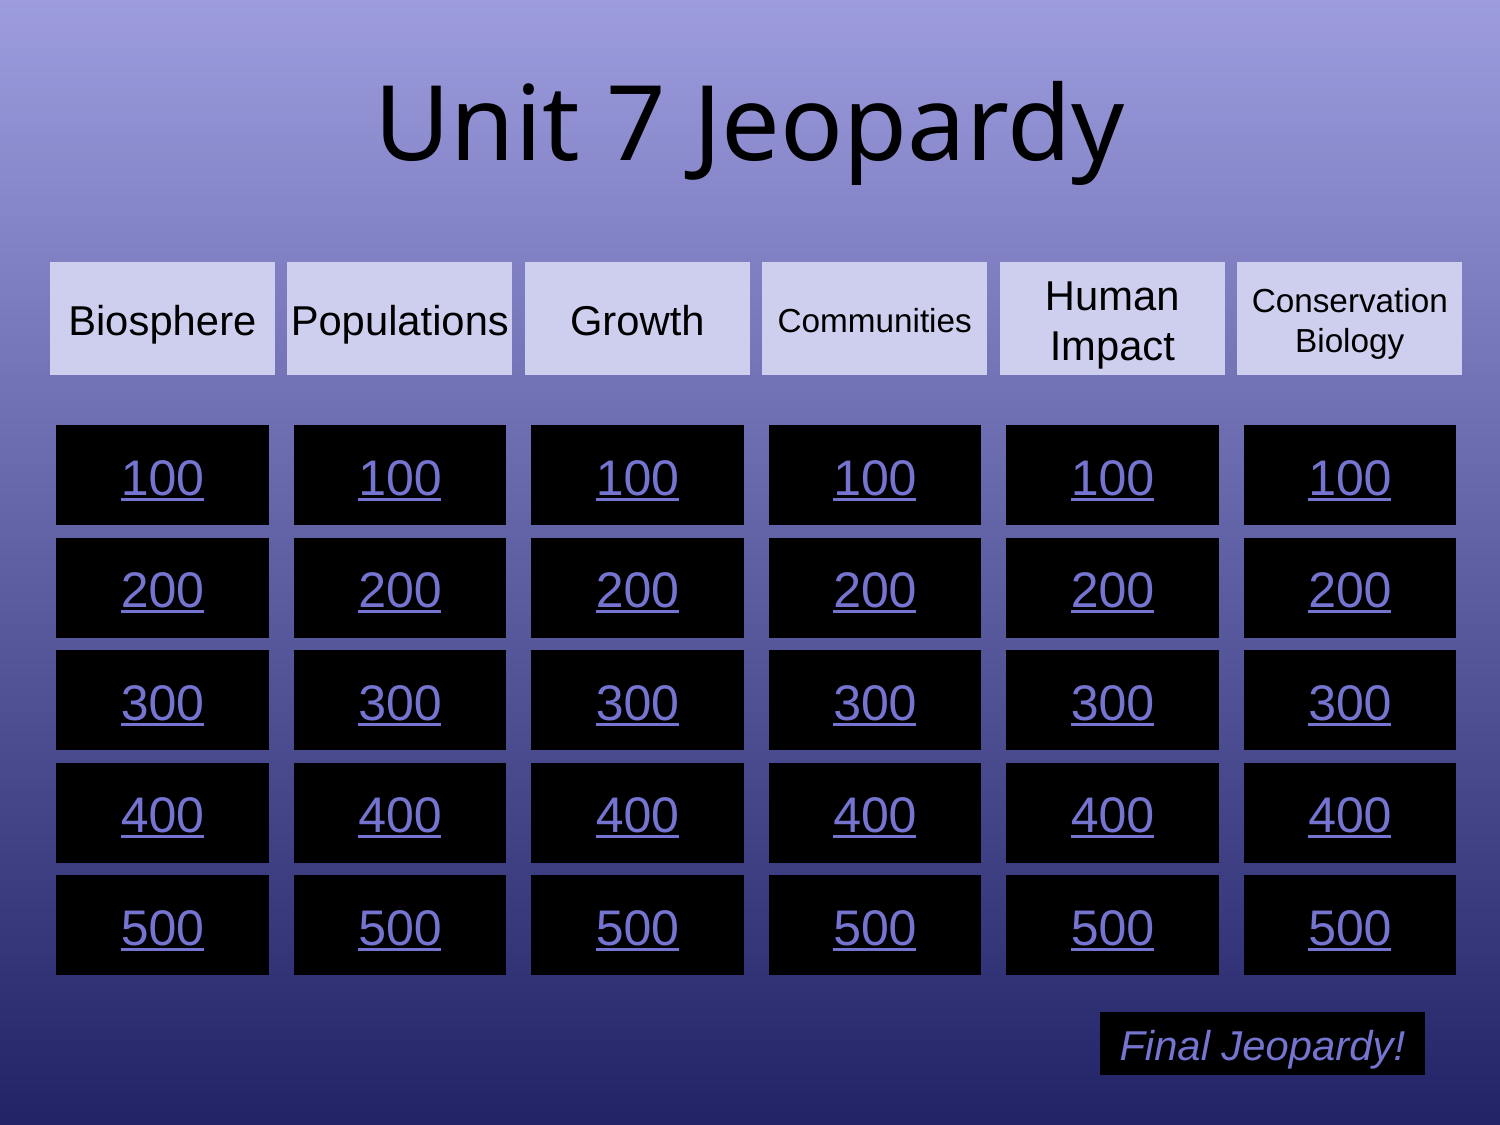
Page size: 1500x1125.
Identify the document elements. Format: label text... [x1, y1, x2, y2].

text_box 400 [56, 762, 269, 863]
text_box 300 [531, 650, 744, 751]
text_box 400 [1006, 762, 1219, 863]
text_box 500 [531, 875, 744, 976]
text_box 500 [1006, 875, 1219, 976]
text_box 100 [1243, 425, 1457, 526]
text_box Final Jeopardy! [1100, 1012, 1426, 1075]
text_box 100 [293, 425, 507, 526]
text_box 200 [1006, 537, 1219, 638]
text_box 200 [768, 537, 982, 638]
text_box 200 [1243, 537, 1457, 638]
text_box 400 [1243, 762, 1457, 863]
text_box 100 [768, 425, 982, 526]
text_box Biosphere [49, 262, 275, 376]
text_box 400 [768, 762, 982, 863]
title Unit 7 Jeopardy [50, 24, 1450, 213]
text_box 300 [56, 650, 269, 751]
text_box 300 [1006, 650, 1219, 751]
text_box 300 [293, 650, 507, 751]
text_box 300 [768, 650, 982, 751]
text_box Communities [762, 262, 988, 376]
text_box Growth [524, 262, 750, 376]
text_box 200 [56, 537, 269, 638]
text_box Populations [287, 262, 513, 376]
text_box 500 [56, 875, 269, 976]
text_box 500 [1243, 875, 1457, 976]
text_box 200 [531, 537, 744, 638]
text_box 100 [56, 425, 269, 526]
text_box 500 [768, 875, 982, 976]
text_box 100 [531, 425, 744, 526]
text_box 500 [293, 875, 507, 976]
text_box 400 [293, 762, 507, 863]
text_box 400 [531, 762, 744, 863]
text_box Human Impact [999, 262, 1225, 376]
text_box 300 [1243, 650, 1457, 751]
text_box 200 [293, 537, 507, 638]
text_box Conservation Biology [1237, 262, 1463, 376]
text_box 100 [1006, 425, 1219, 526]
